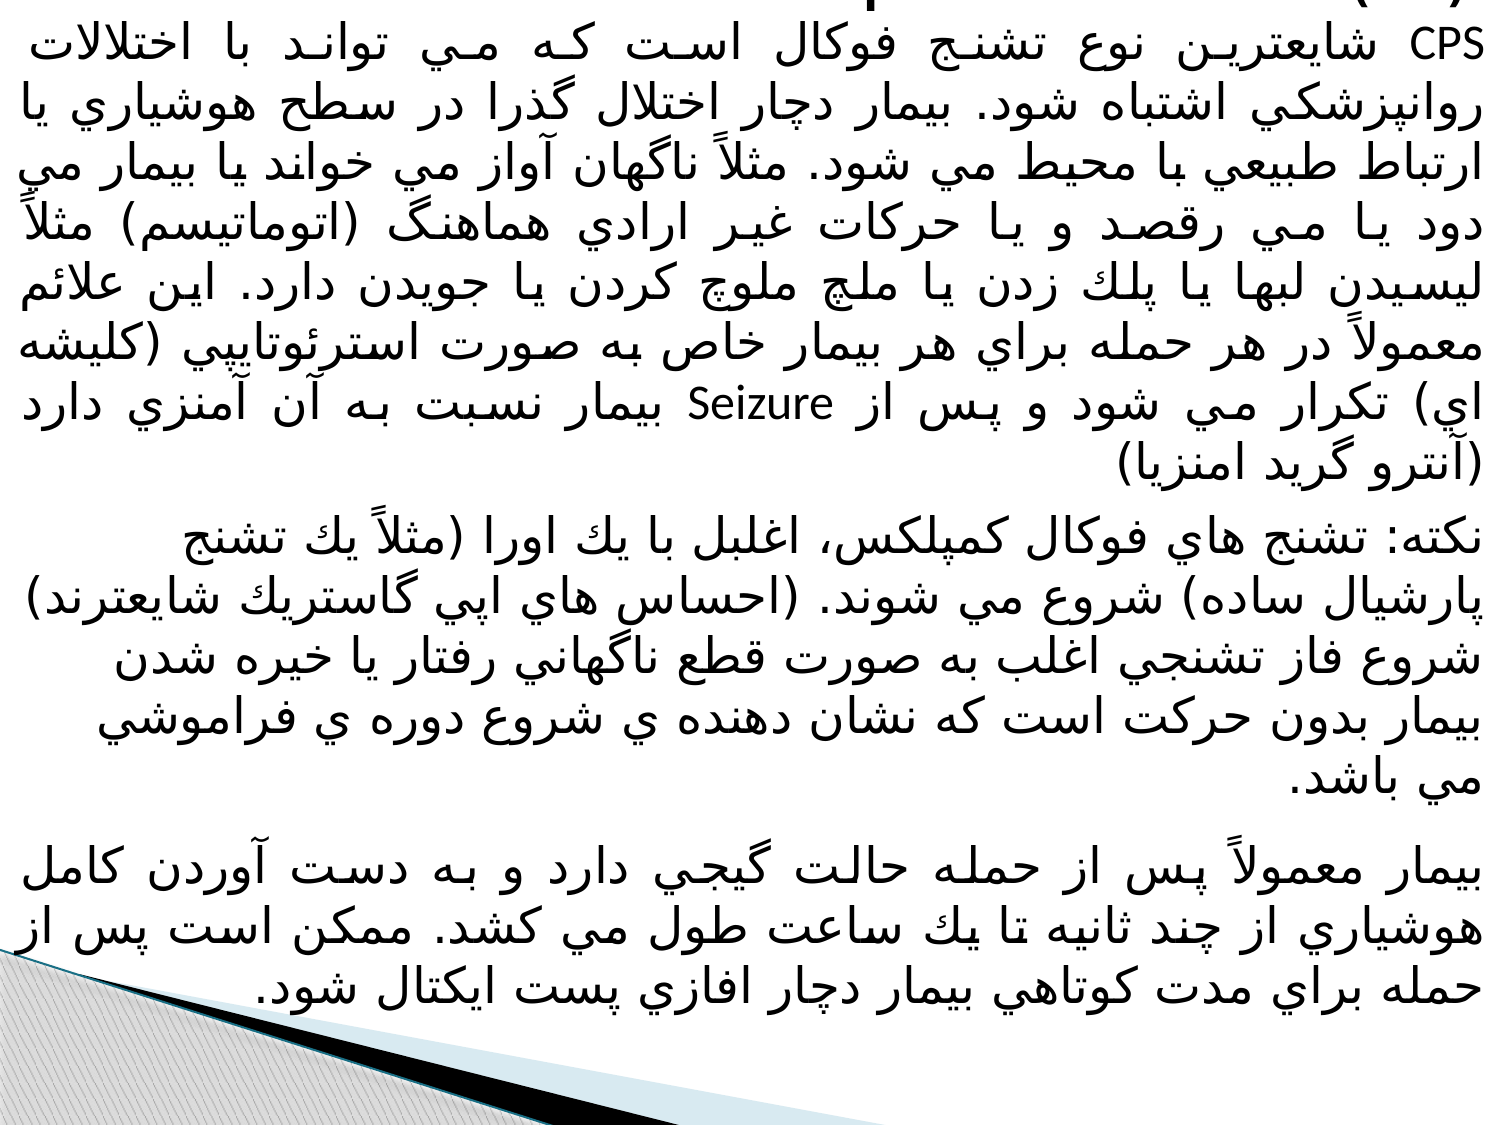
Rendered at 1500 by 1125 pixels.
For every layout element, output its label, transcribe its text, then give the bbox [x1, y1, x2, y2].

text_box بيمار معمولاً پس از حمله حالت گيجي دارد و به دست آوردن كامل هوشياري از چند ثانيه تا يك ساعت طول مي كشد. ممكن است پس از حمله براي مدت كوتاهي بيمار دچار افازي پست ايكتال شود. [0, 825, 1500, 1021]
text_box نكته: تشنج هاي فوكال كمپلكس، اغلبل با يك اورا (مثلاً يك تشنج پارشيال ساده) شروع مي شوند. (احساس هاي اپي گاستريك شايعترند) شروع فاز تشنجي اغلب به صورت قطع ناگهاني رفتار يا خيره شدن بيمار بدون حركت است كه نشان دهنده ي شروع دوره ي فراموشي مي باشد. [0, 496, 1500, 812]
text_box (CPS) Complex Partial seizure CPS شايعترين نوع تشنج فوكال است كه مي تواند با اختلالات روانپزشكي اشتباه شود. بيمار دچار اختلال گذرا در سطح هوشياري يا ارتباط طبيعي با محيط مي شود. مثلاً ناگهان آواز مي خواند يا بيمار مي دود يا مي رقصد و يا حركات غير ارادي هماهنگ (اتوماتيسم) مثلاً ليسيدن لبها يا پلك زدن يا ملچ ملوچ كردن يا جويدن دارد. اين علائم معمولاً در هر حمله براي هر بيمار خاص به صورت استرئوتايپي (كليشه اي) تكرار مي شود و پس از Seizure بيمار نسبت به آن آمنزي دارد (آنترو گريد امنزيا) [0, 0, 1500, 496]
